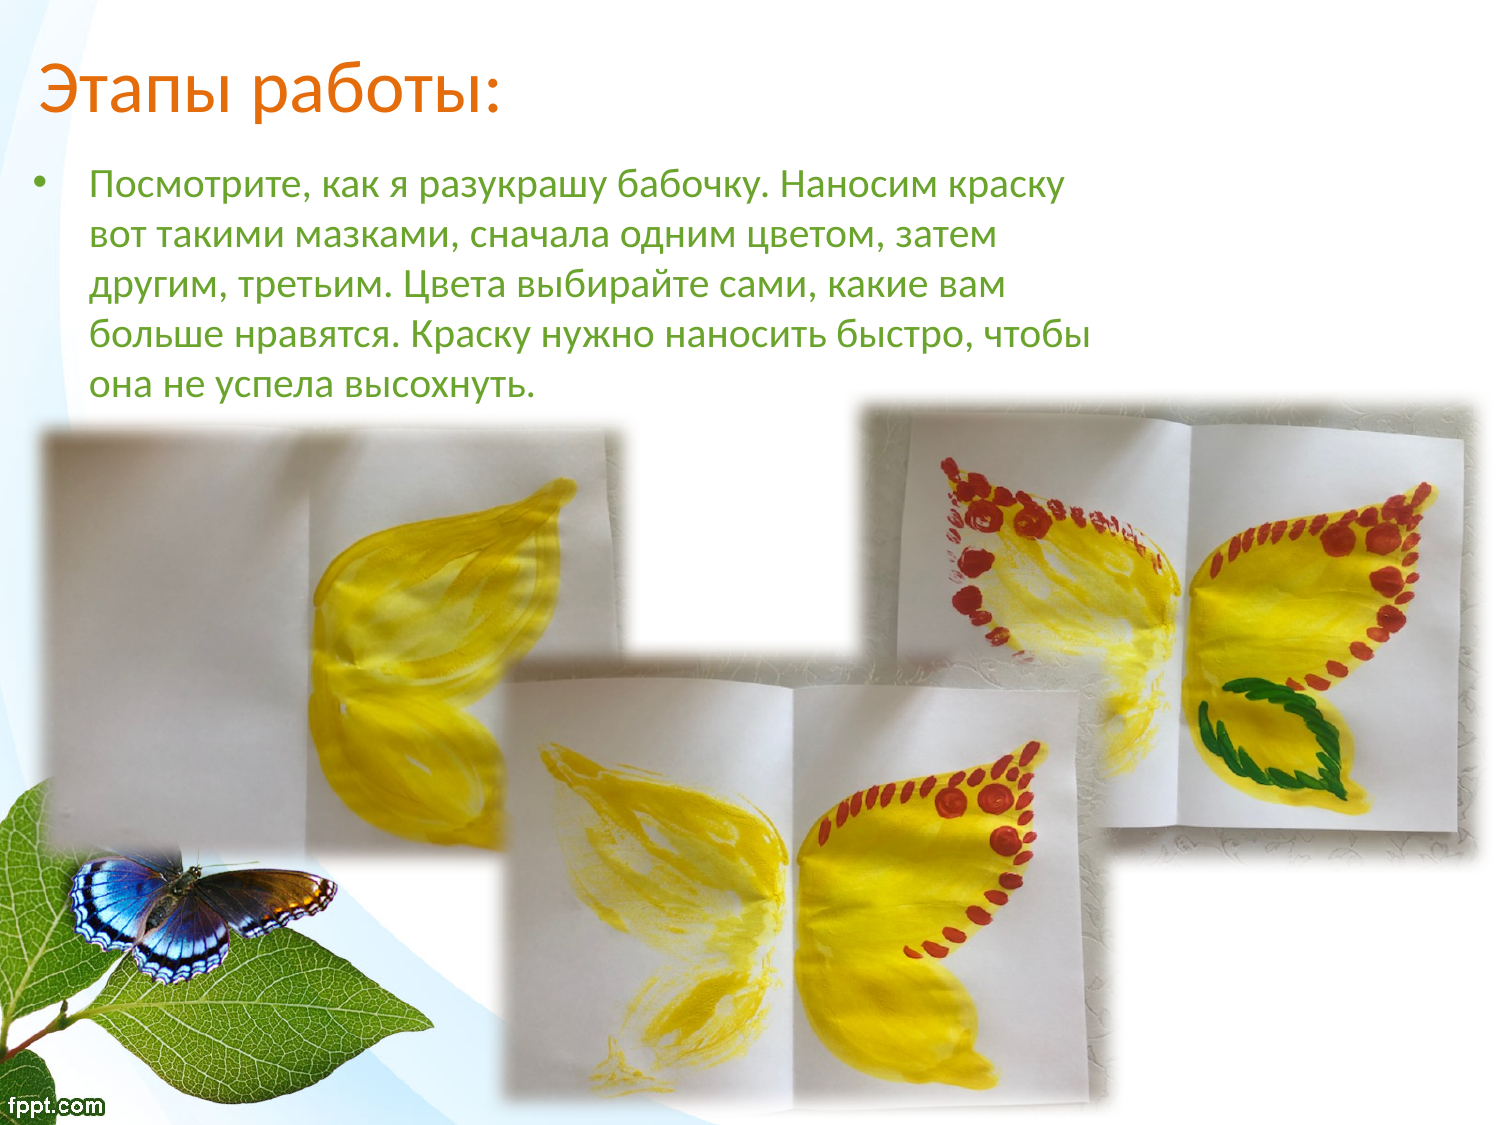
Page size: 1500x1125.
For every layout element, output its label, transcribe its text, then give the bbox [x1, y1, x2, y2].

picture [0, 0, 1500, 1125]
title Этапы работы: [23, 11, 675, 148]
list Посмотрите, как я разукрашу бабочку. Наносим краску вот такими мазками, сначала одним цветом, затем другим, третьим. Цвета выбирайте сами, какие вам больше нравятся. Краску нужно наносить быстро, чтобы она не успела высохнуть. [17, 148, 1119, 850]
